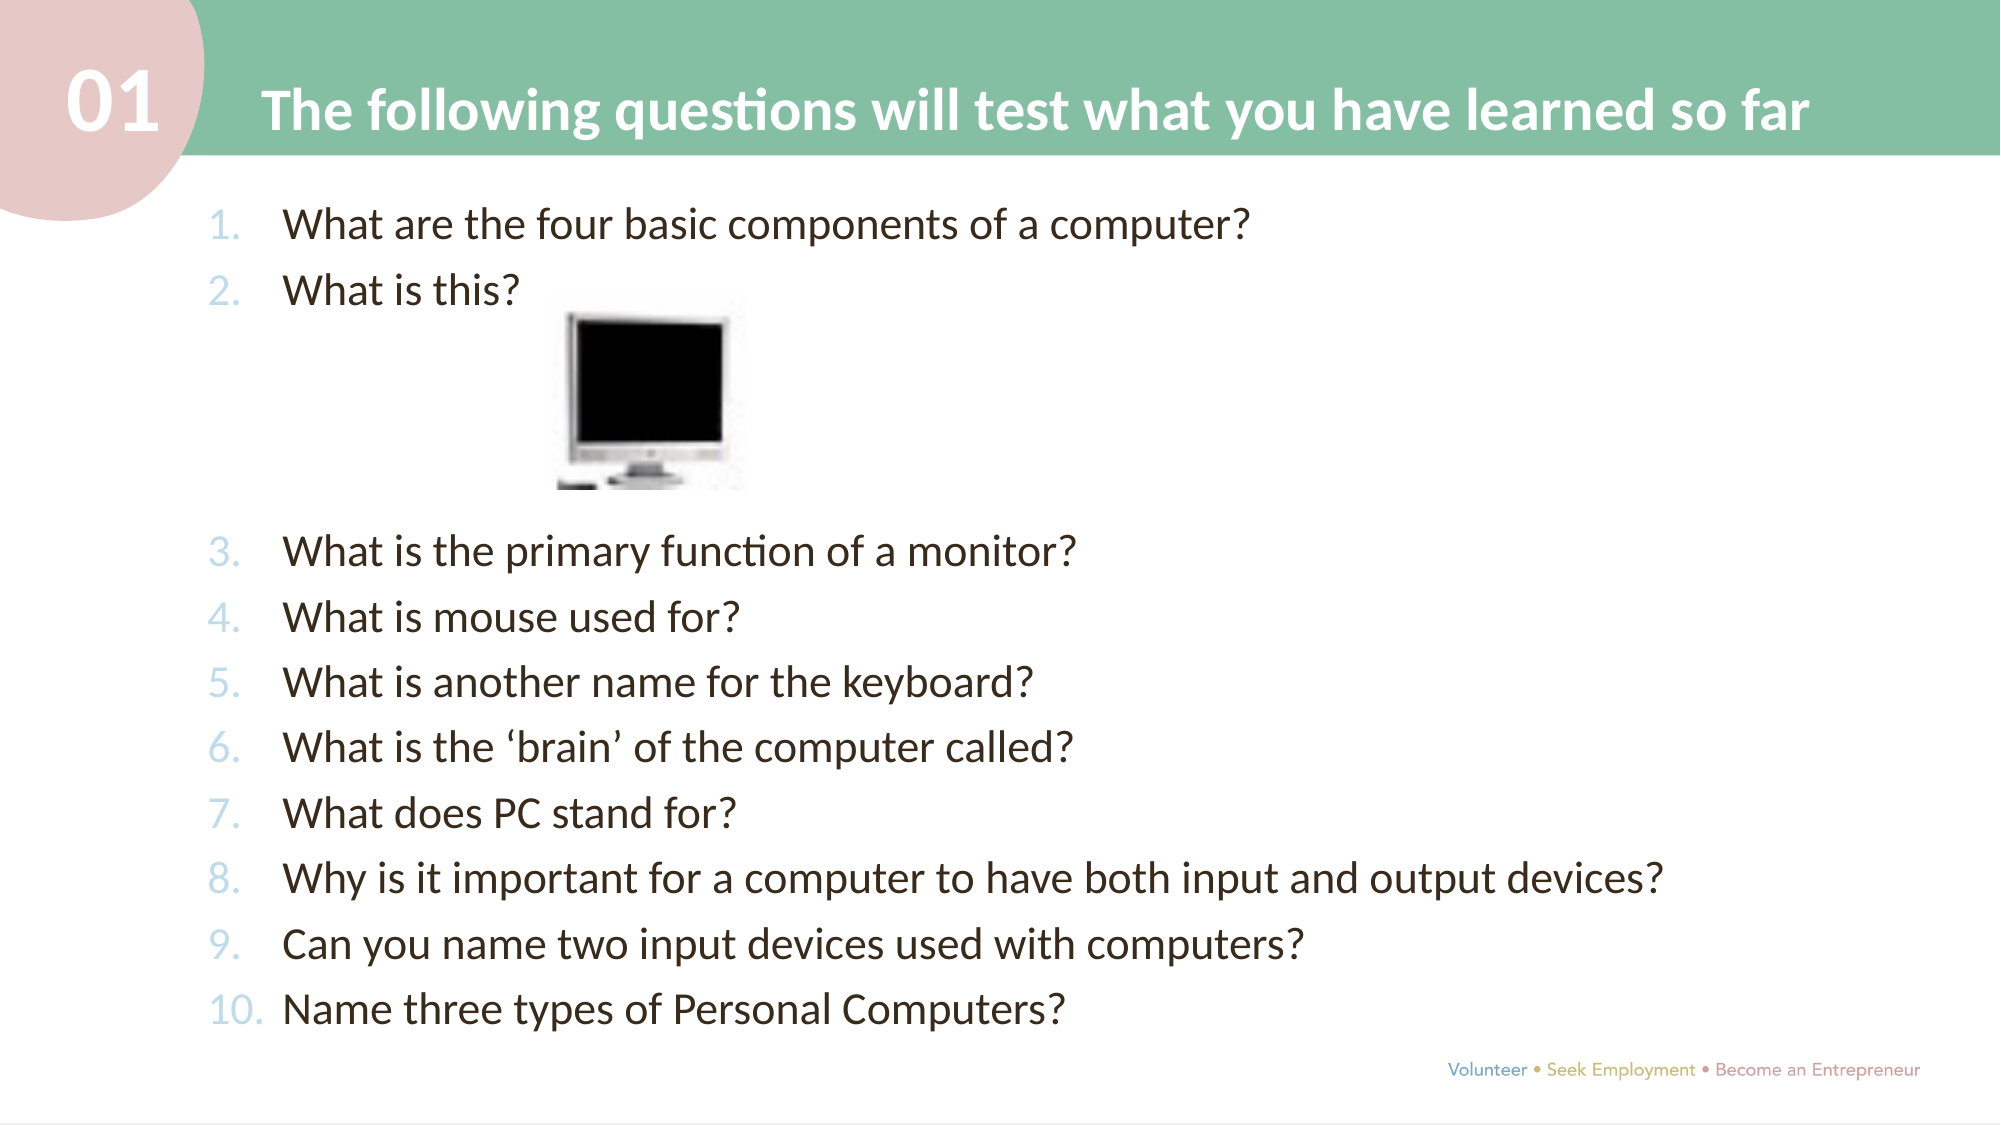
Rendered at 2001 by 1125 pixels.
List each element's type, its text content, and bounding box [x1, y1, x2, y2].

text_box The following questions will test what you have learned so far [246, 26, 2000, 151]
text_box 01 [51, 0, 220, 158]
text_box What are the four basic components of a computer? What is this? What is the primary function of a monitor? What is mouse used for? What is another name for the keyboard? What is the ‘brain’ of the computer called? What does PC stand for? Why is it important for a computer to have both input and output devices? Can you name two input devices used with computers? Name three types of Personal Computers? [60, 156, 1910, 1124]
picture [1910, 1046, 1971, 1103]
picture [551, 294, 748, 490]
text_box [220, 0, 2000, 156]
text_box [0, 0, 180, 221]
